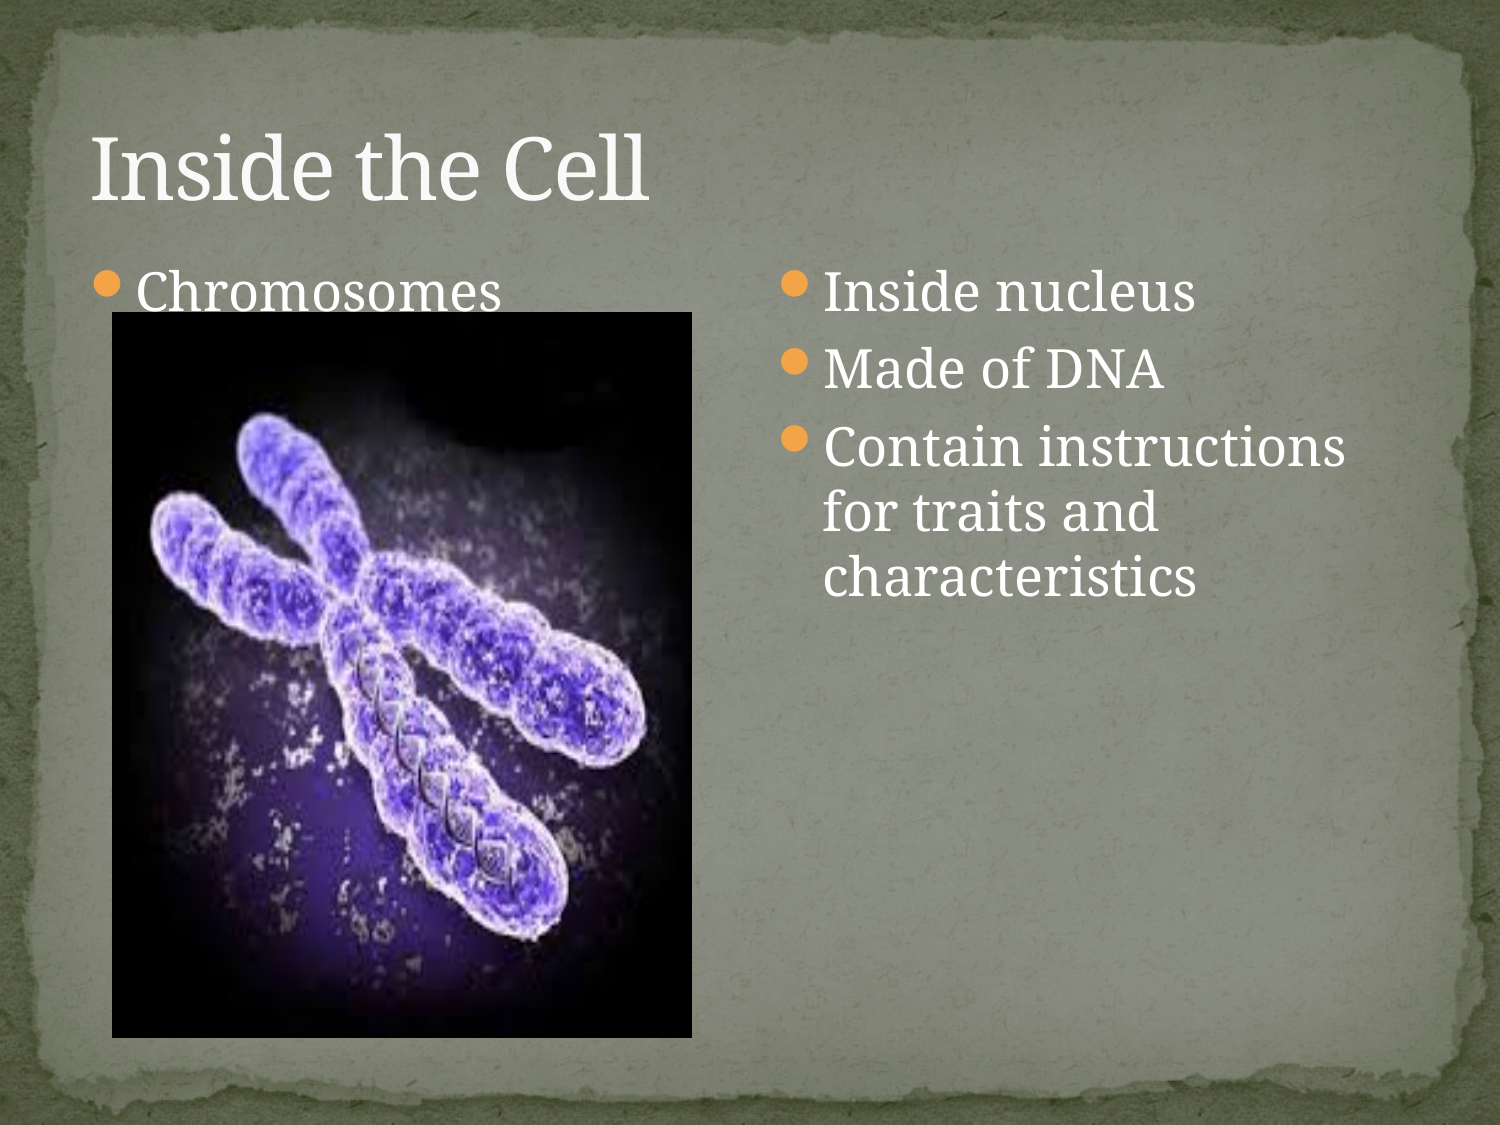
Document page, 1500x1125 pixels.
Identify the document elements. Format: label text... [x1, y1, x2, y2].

title Inside the Cell [74, 24, 1425, 225]
picture [112, 312, 692, 1038]
list Inside nucleus Made of DNA Contain instructions for traits and characteristics [762, 249, 1429, 1000]
list Chromosomes [75, 249, 741, 1000]
